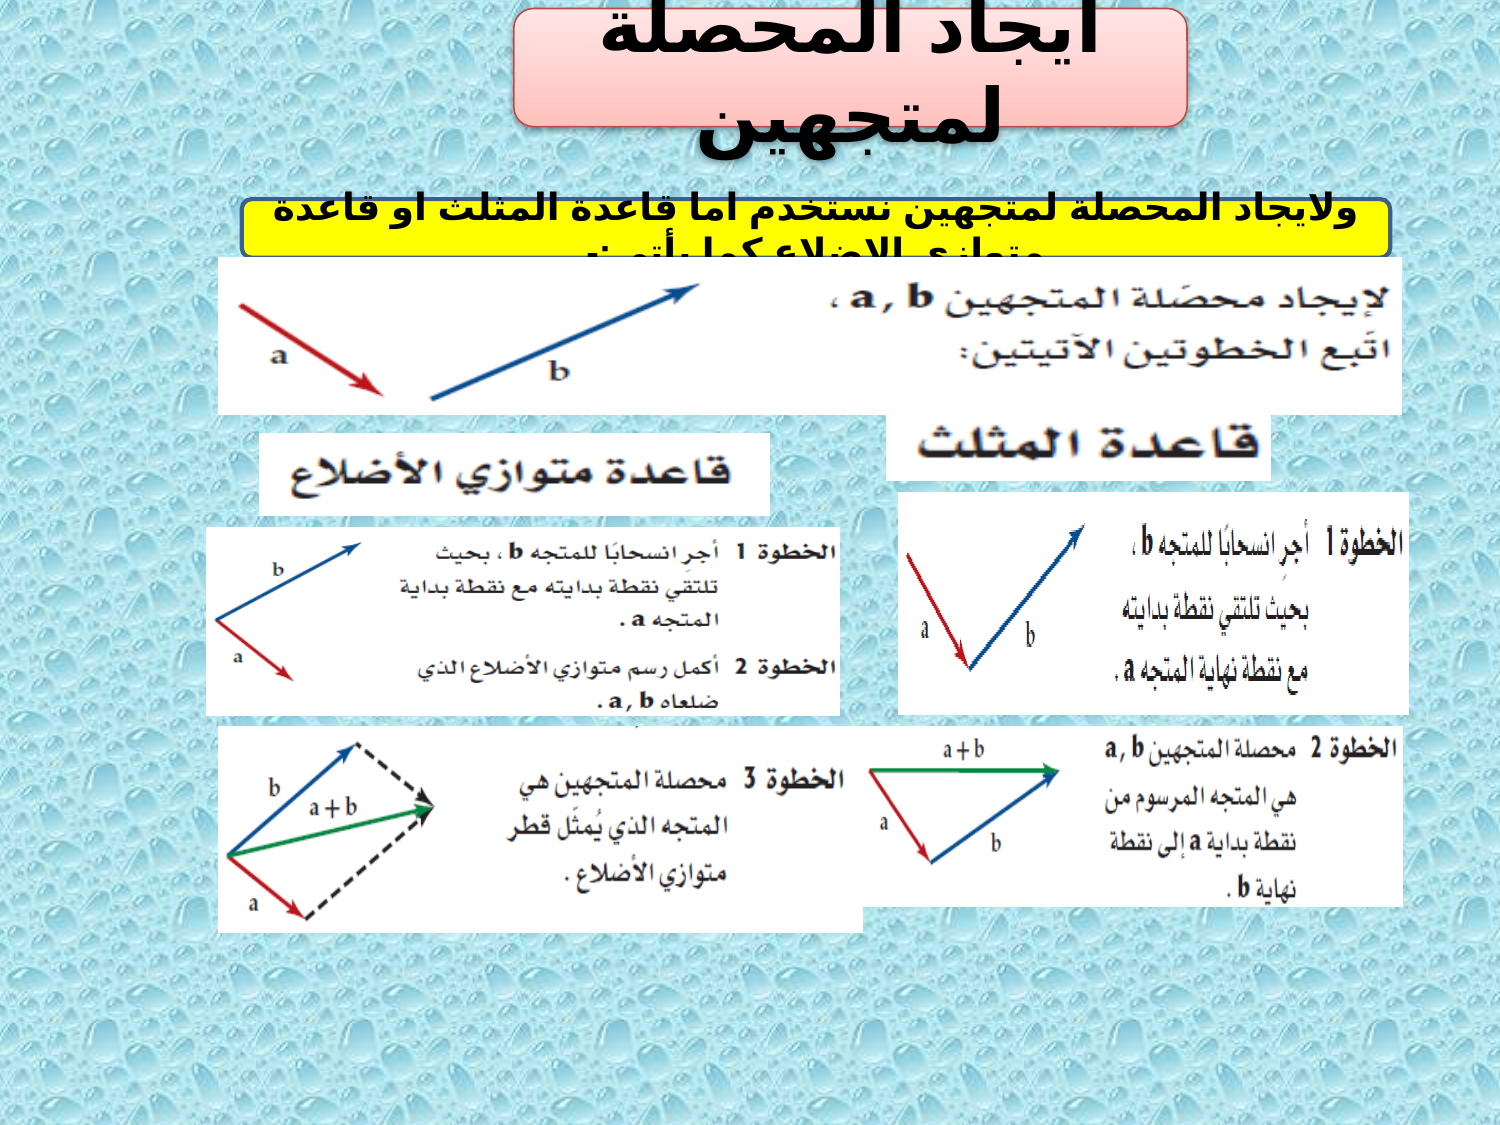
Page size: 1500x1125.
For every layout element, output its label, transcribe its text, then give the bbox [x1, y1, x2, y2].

text_box ايجاد المحصلة لمتجهين [513, 7, 1188, 128]
picture [0, 0, 1500, 1125]
text_box ولايجاد المحصلة لمتجهين نستخدم اما قاعدة المثلث او قاعدة متوازى الاضلاع كما يأتى:- [239, 197, 1393, 256]
